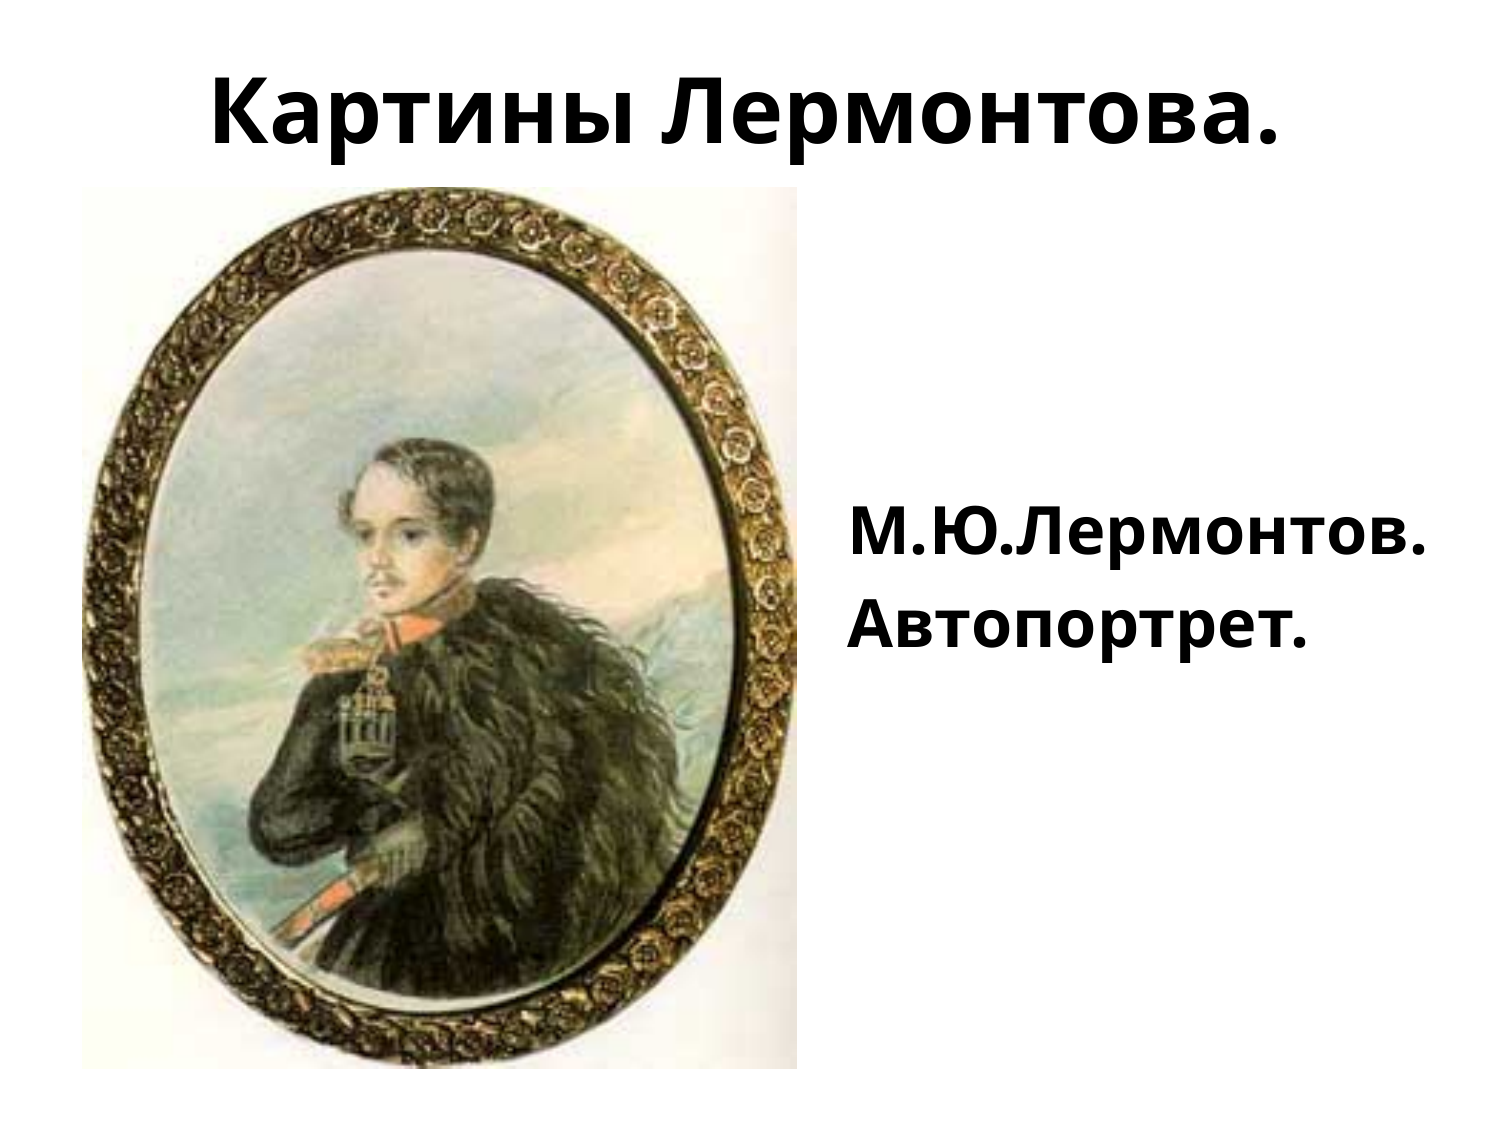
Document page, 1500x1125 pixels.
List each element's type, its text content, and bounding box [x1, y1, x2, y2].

title Картины Лермонтова. [70, 0, 1421, 213]
picture [81, 187, 798, 1069]
list М.Ю.Лермонтов. Автопортрет. [832, 480, 1500, 961]
